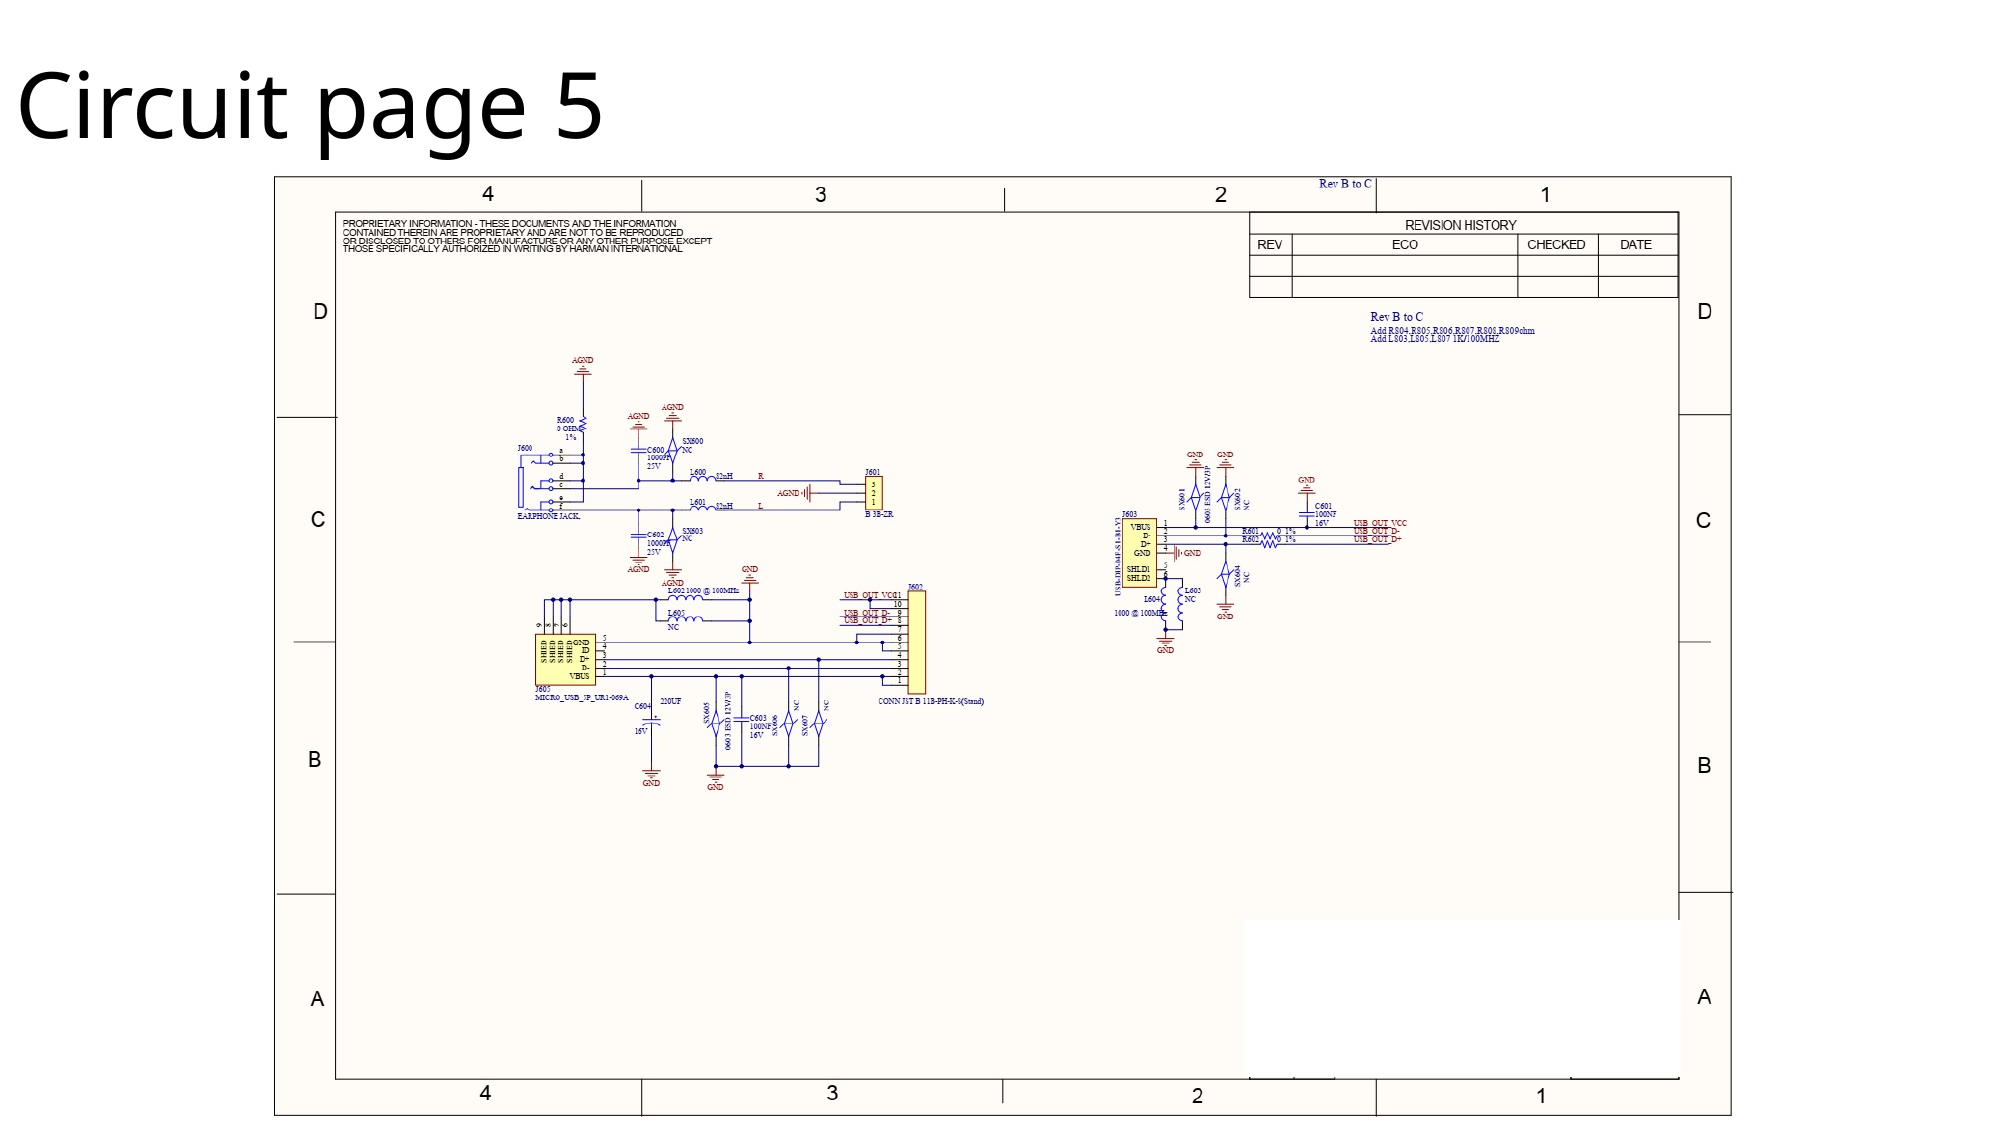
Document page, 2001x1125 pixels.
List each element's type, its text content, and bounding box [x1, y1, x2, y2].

title Circuit page 5 [0, 0, 1725, 218]
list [263, 161, 1737, 1125]
